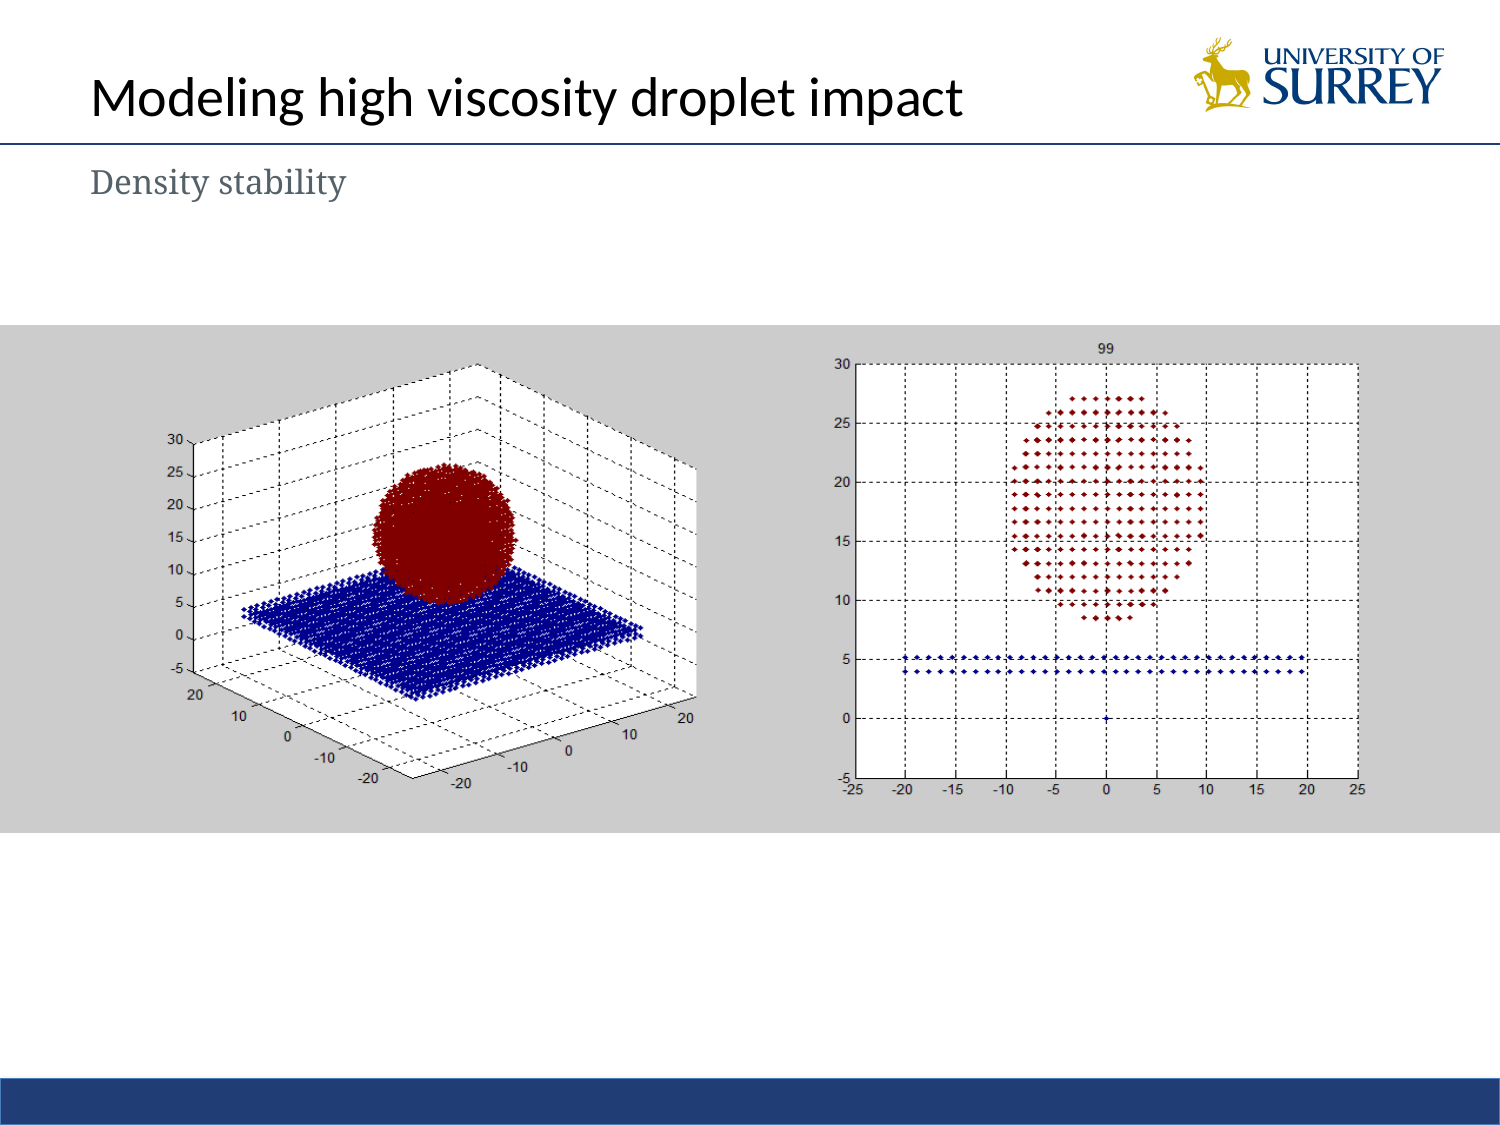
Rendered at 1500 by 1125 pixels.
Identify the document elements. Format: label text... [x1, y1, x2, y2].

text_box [0, 324, 1500, 834]
list Density stability [75, 153, 1441, 217]
title Modeling high viscosity droplet impact [75, 45, 1009, 144]
picture [1194, 37, 1444, 112]
